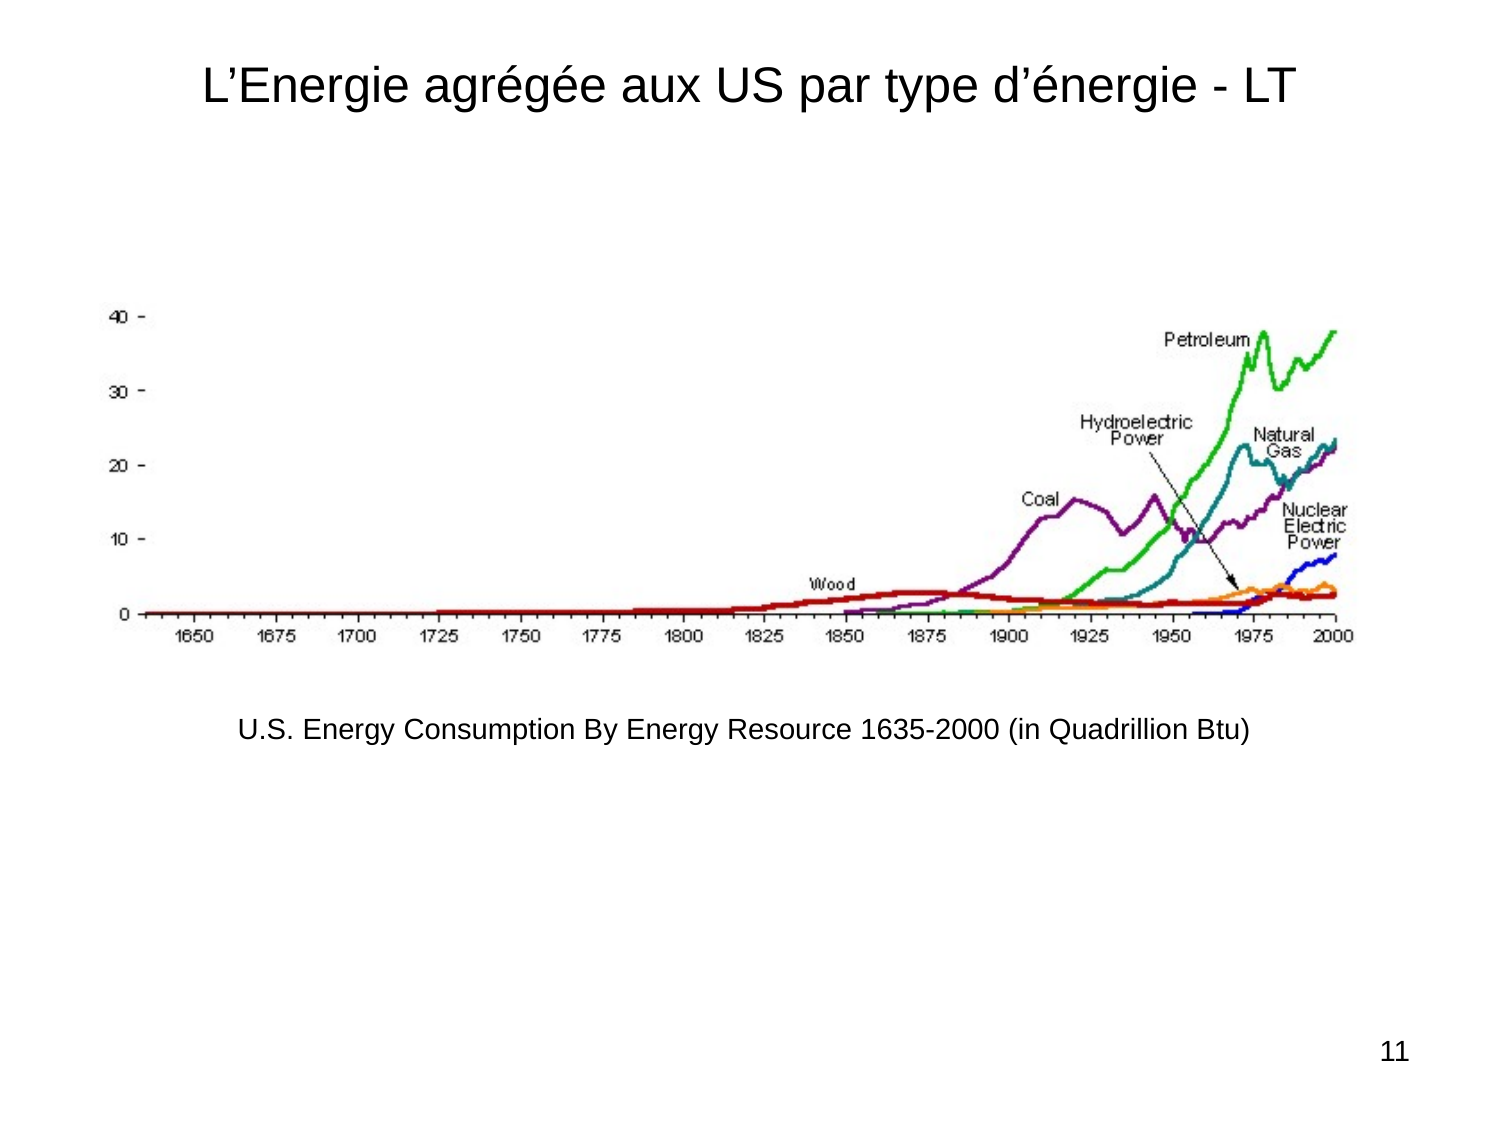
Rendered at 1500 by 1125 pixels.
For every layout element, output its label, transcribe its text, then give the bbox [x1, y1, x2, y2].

text_box L’Energie agrégée aux US par type d’énergie - LT [74, 45, 1425, 149]
slide_number 11 [1074, 1024, 1426, 1103]
text_box U.S. Energy Consumption By Energy Resource 1635-2000 (in Quadrillion Btu) [222, 703, 1325, 753]
picture [99, 302, 1373, 655]
